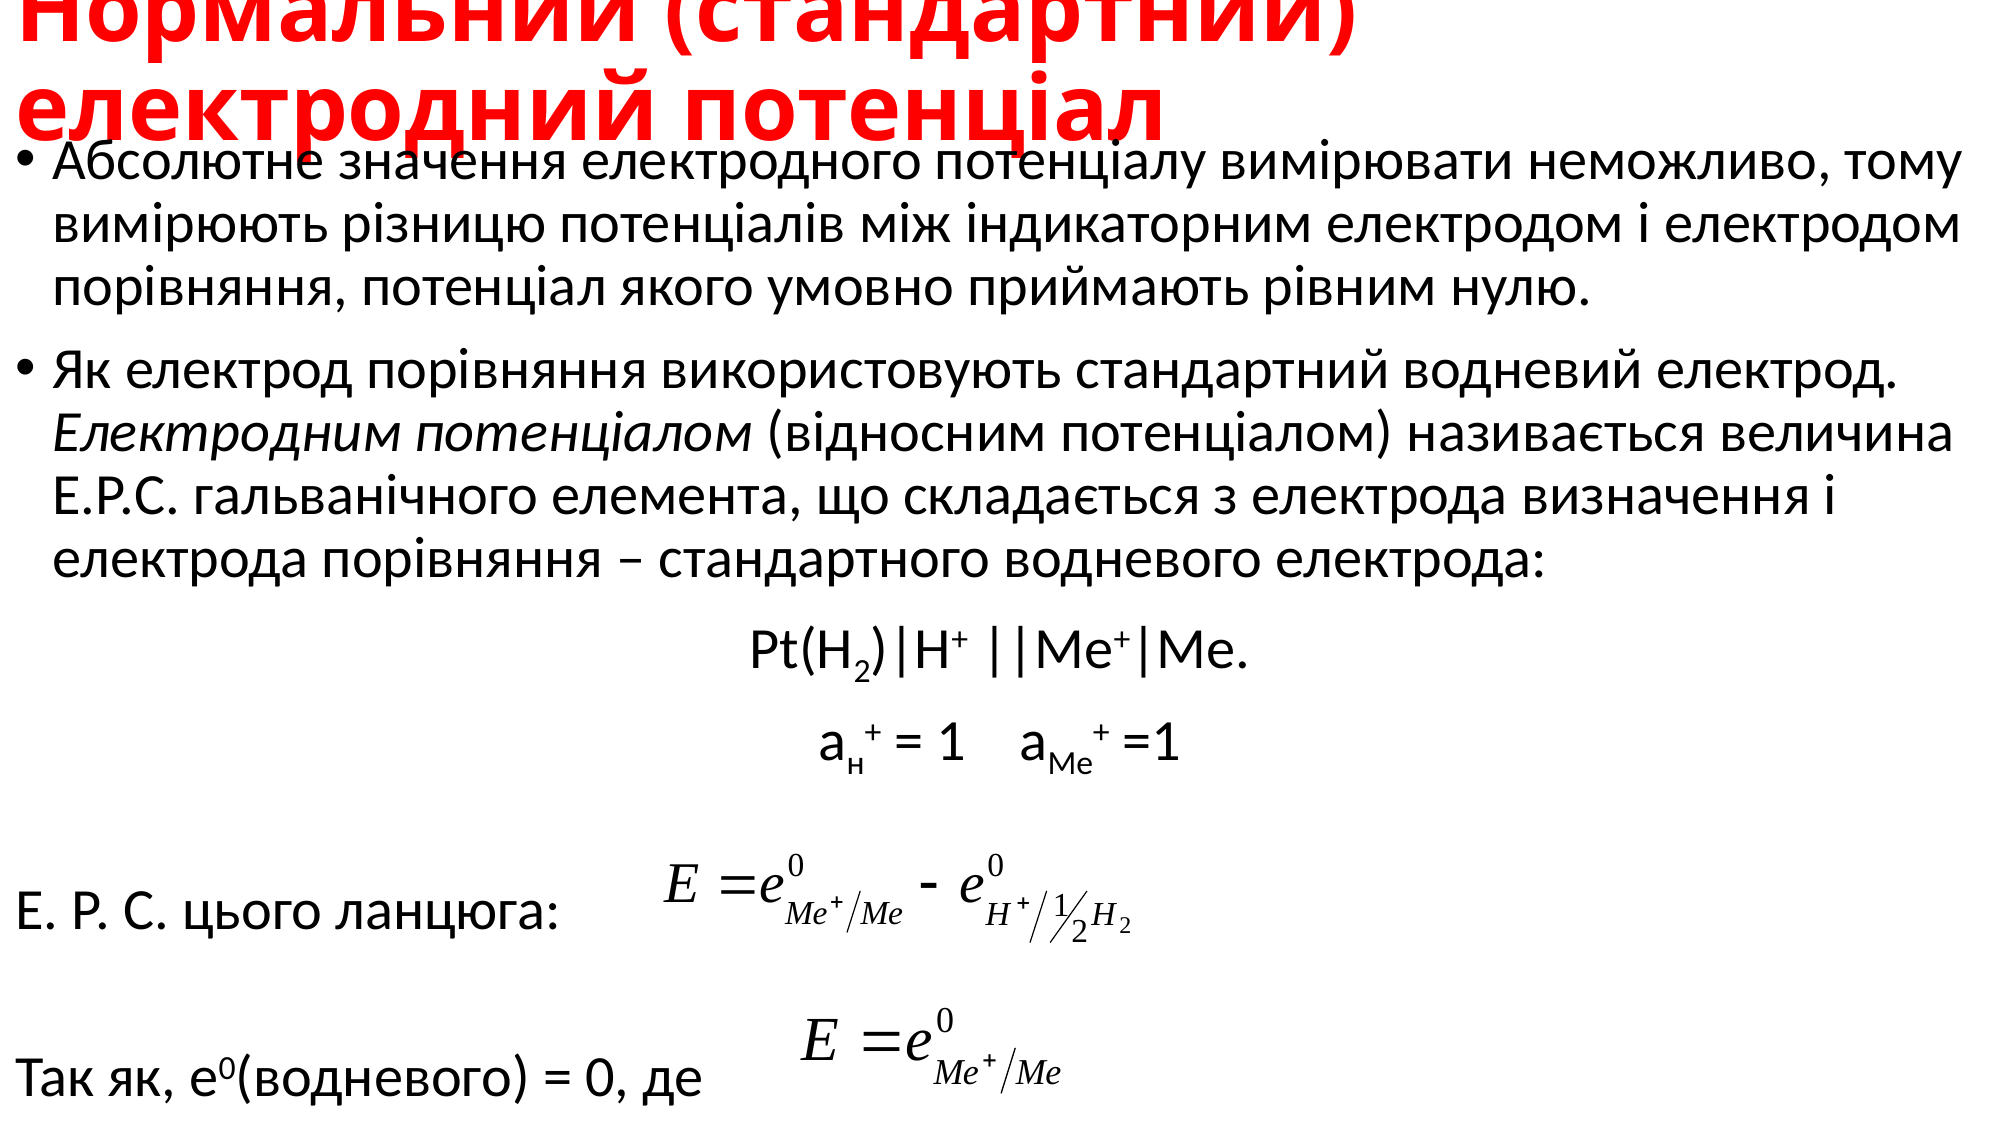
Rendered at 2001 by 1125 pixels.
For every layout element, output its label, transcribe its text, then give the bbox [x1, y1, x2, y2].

list Абсолютне значення електродного потенціалу вимірювати неможливо, тому вимірюють різницю потенціалів між індикаторним електродом і електродом порівняння, потенціал якого умовно приймають рівним нулю. Як електрод порівняння використовують стандартний водневий електрод. Електродним потенціалом (відносним потенціалом) називається величина Е.Р.С. гальванічного елемента, що складається з електрода визначення і електрода порівняння – стандартного водневого електрода: Pt(H2)|H+ ||Me+|Me. ан+ = 1 аMe+ =1 Е. Р. С. цього ланцюга: Так як, e0(водневого) = 0, де [0, 121, 2000, 1125]
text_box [790, 992, 1074, 1108]
title Нормальний (стандартний) електродний потенціал [0, 1, 2000, 121]
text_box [653, 840, 1148, 956]
